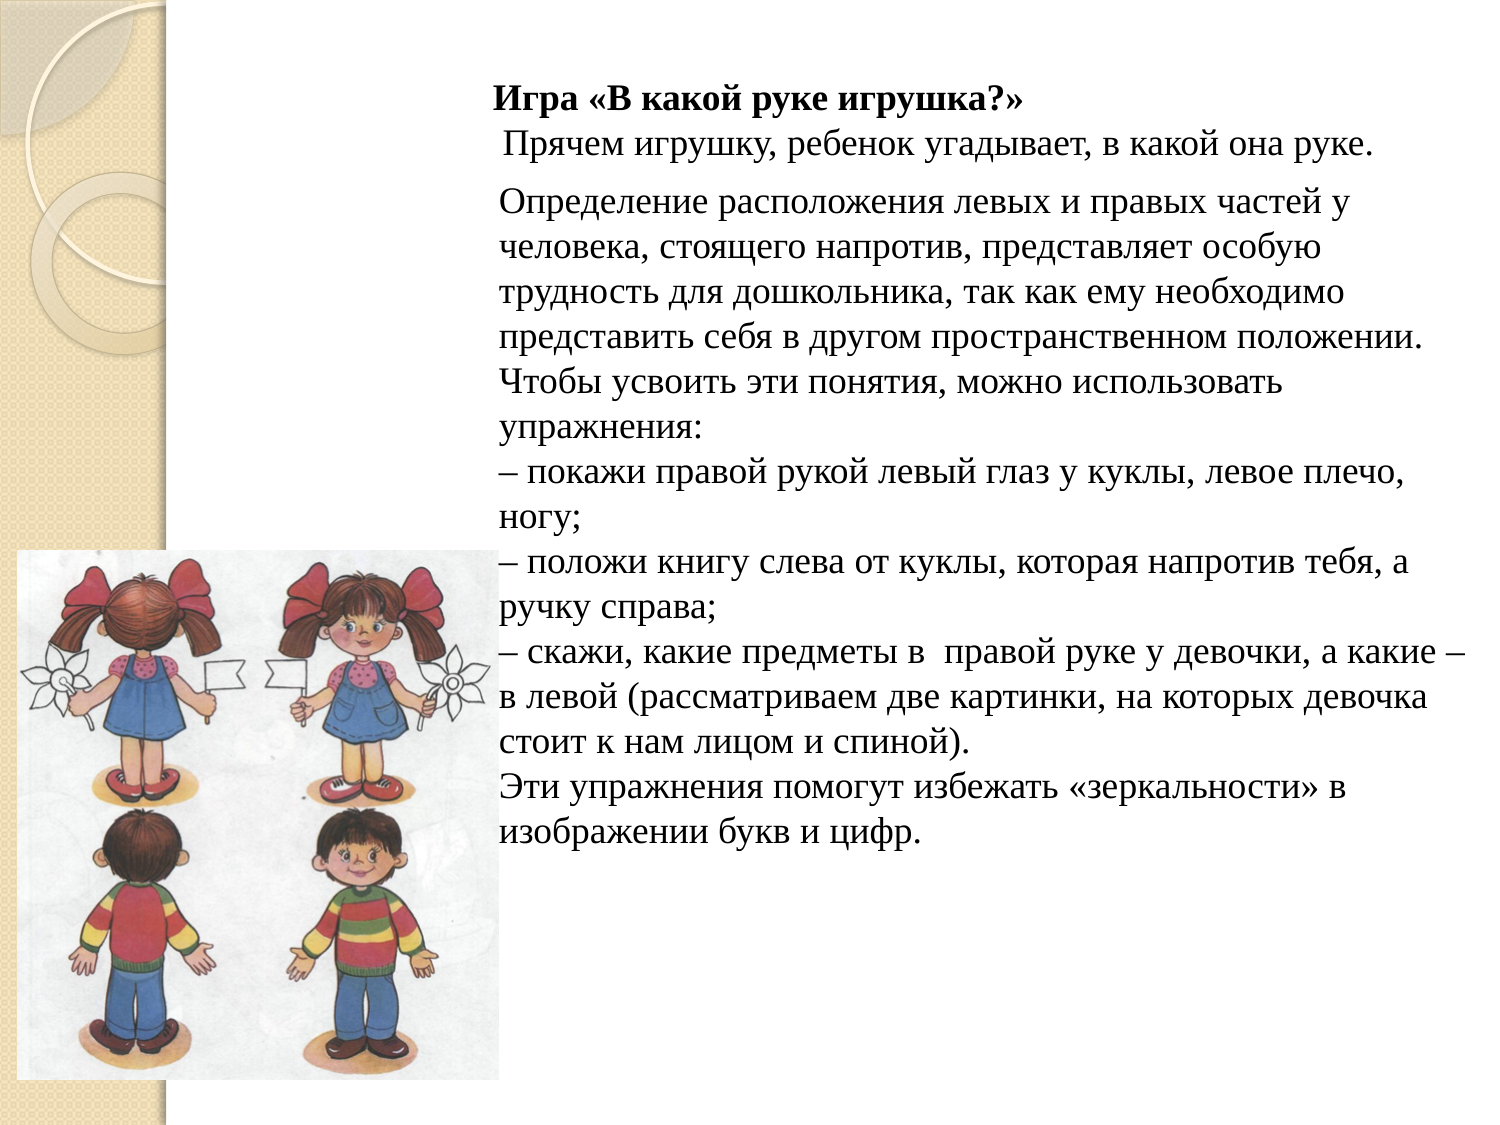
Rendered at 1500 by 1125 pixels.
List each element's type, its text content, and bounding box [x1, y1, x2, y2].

text_box Определение расположения левых и правых частей у человека, стоящего напротив, представляет особую трудность для дошкольника, так как ему необходимо представить себя в другом пространственном положении. Чтобы усвоить эти понятия, можно использовать упражнения: – покажи правой рукой левый глаз у куклы, левое плечо, ногу; – положи книгу слева от куклы, которая напротив тебя, а ручку справа; – скажи, какие предметы в правой руке у девочки, а какие – в левой (рассматриваем две картинки, на которых девочка стоит к нам лицом и спиной). Эти упражнения помогут избежать «зеркальности» в изображении букв и цифр. [484, 168, 1483, 859]
text_box Игра «В какой руке игрушка?» Прячем игрушку, ребенок угадывает, в какой она руке. [478, 65, 1483, 170]
picture [17, 550, 499, 1081]
